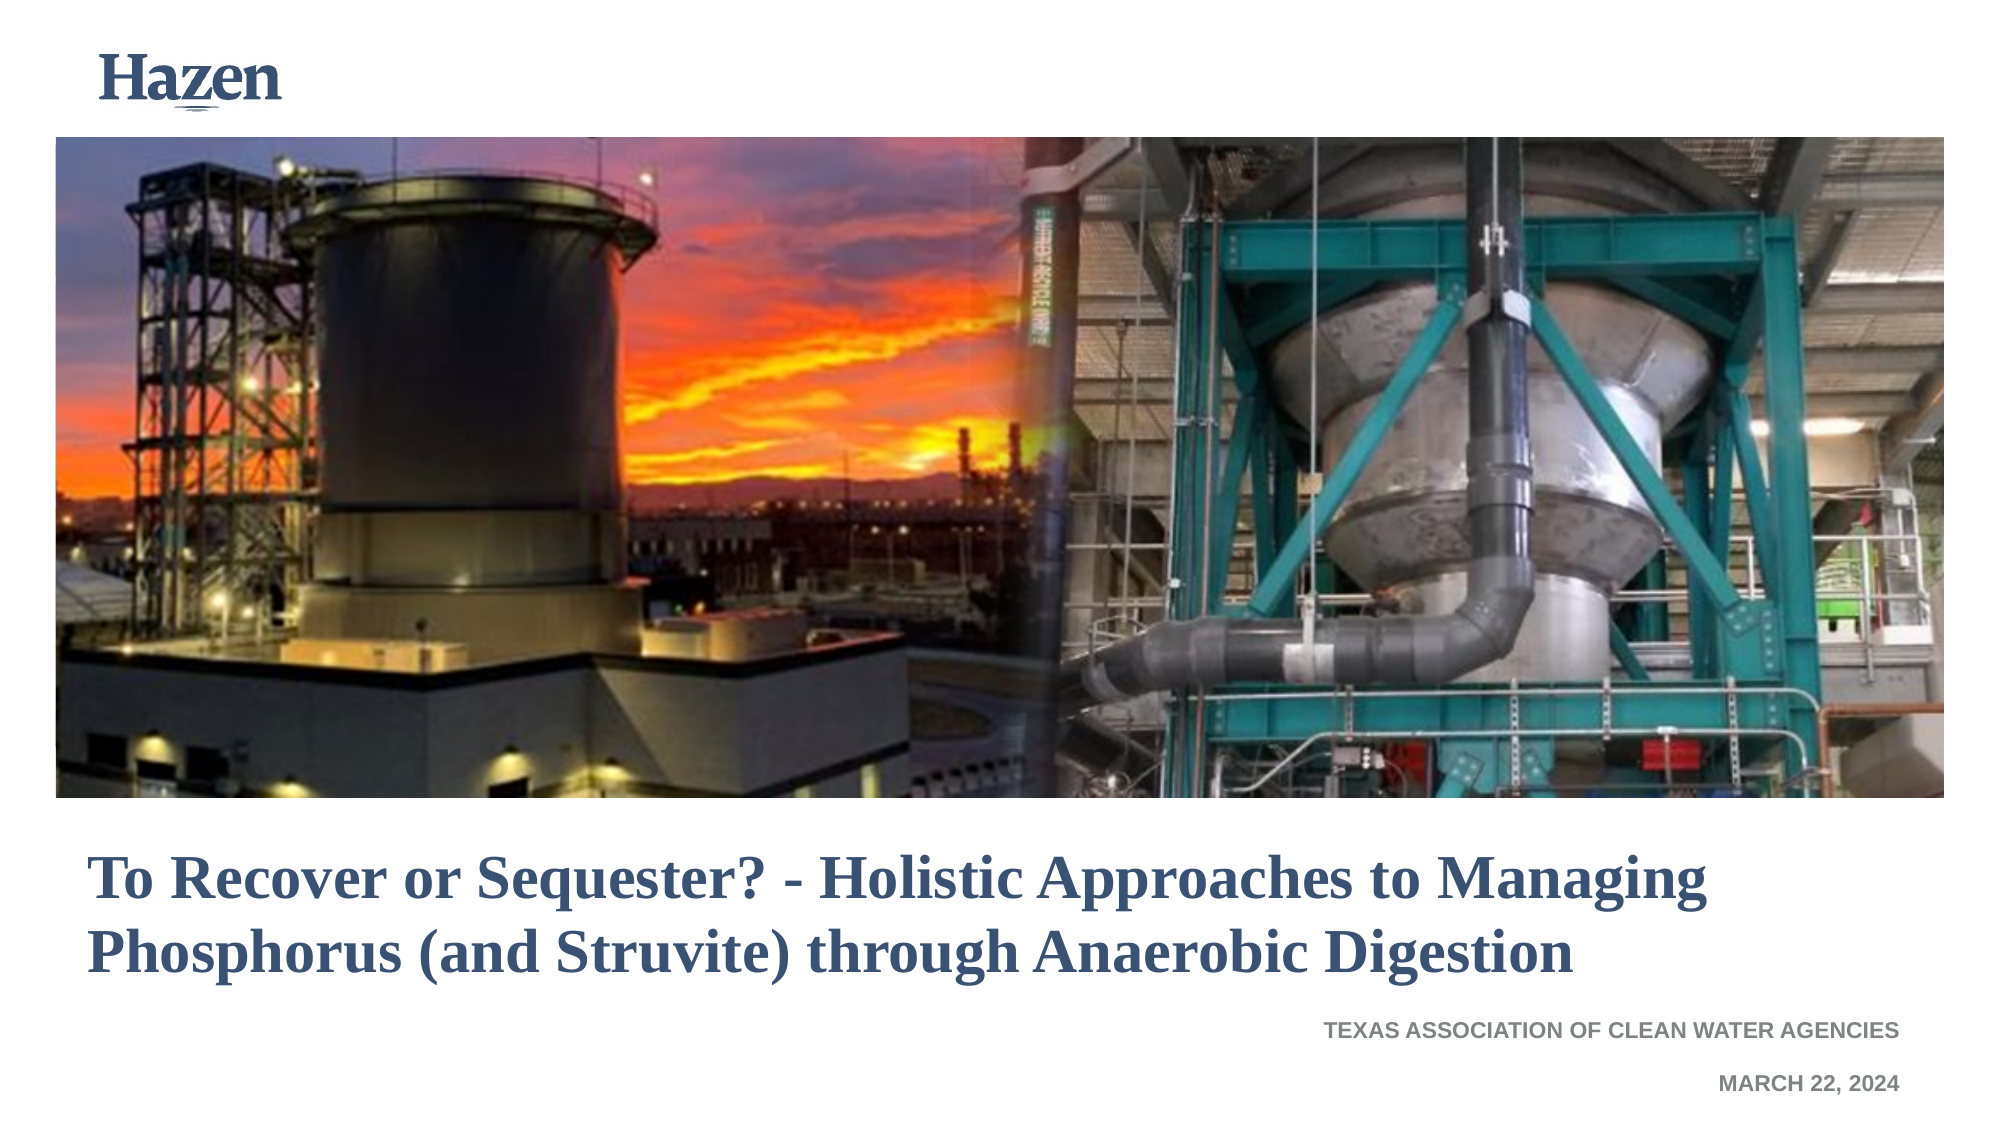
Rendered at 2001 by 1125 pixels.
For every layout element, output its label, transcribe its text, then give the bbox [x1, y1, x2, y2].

list TEXAS ASSOCIATION OF CLEAN WATER AGENCIES MARCH 22, 2024 [1281, 1008, 1900, 1121]
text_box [55, 137, 1945, 798]
picture [99, 54, 282, 112]
title To Recover or Sequester? - Holistic Approaches to Managing Phosphorus (and Struvite) through Anaerobic Digestion [87, 828, 1900, 980]
